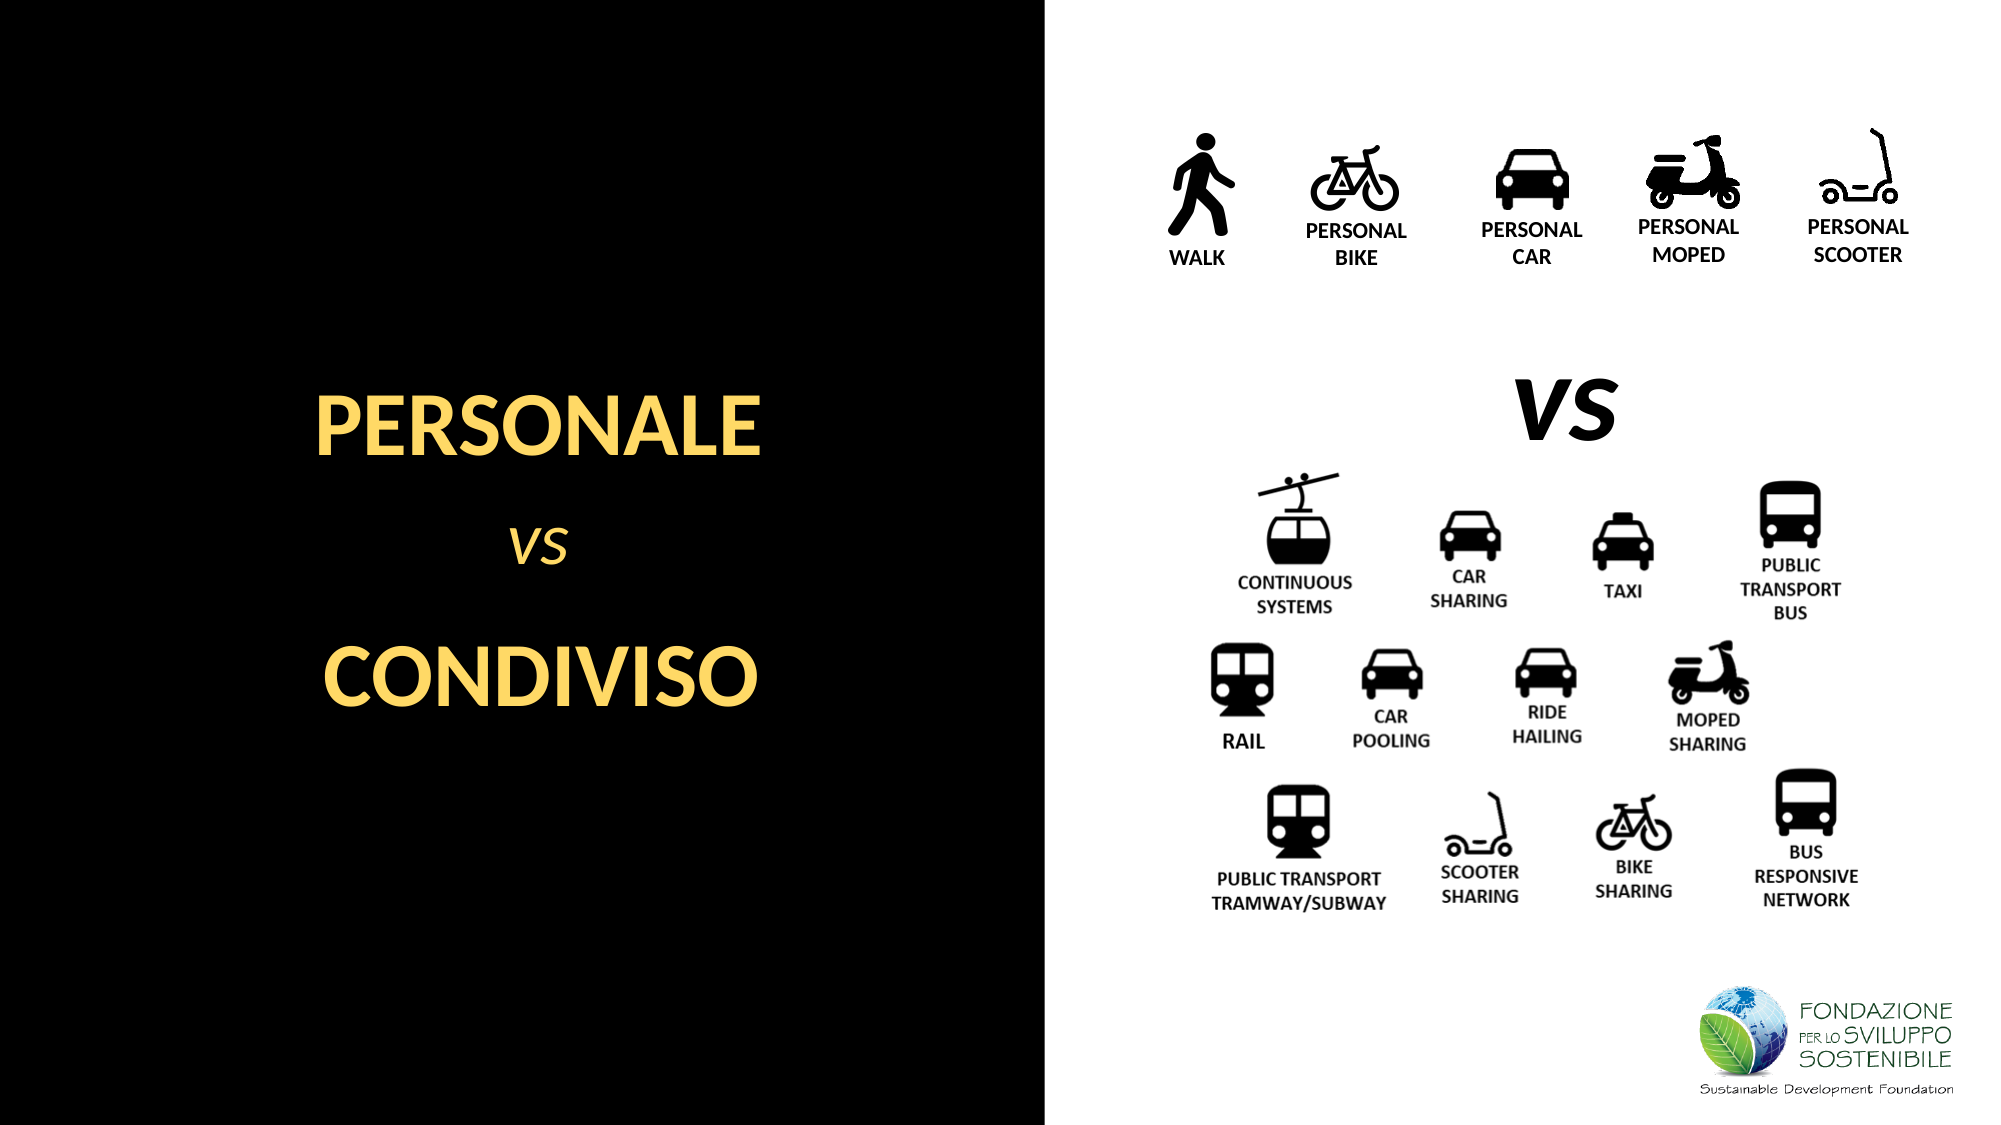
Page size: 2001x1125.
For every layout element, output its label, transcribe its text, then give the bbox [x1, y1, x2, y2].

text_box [1465, 149, 1599, 278]
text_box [1285, 138, 1428, 279]
text_box CONDIVISO [265, 607, 818, 733]
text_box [1791, 128, 1926, 276]
text_box vs [1473, 307, 1656, 469]
text_box PERSONALE [291, 356, 786, 481]
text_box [1619, 115, 1759, 276]
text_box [1137, 133, 1257, 286]
text_box vs [447, 482, 630, 588]
picture [1694, 974, 1957, 1106]
text_box [0, 0, 1045, 1125]
picture [1197, 469, 1875, 928]
